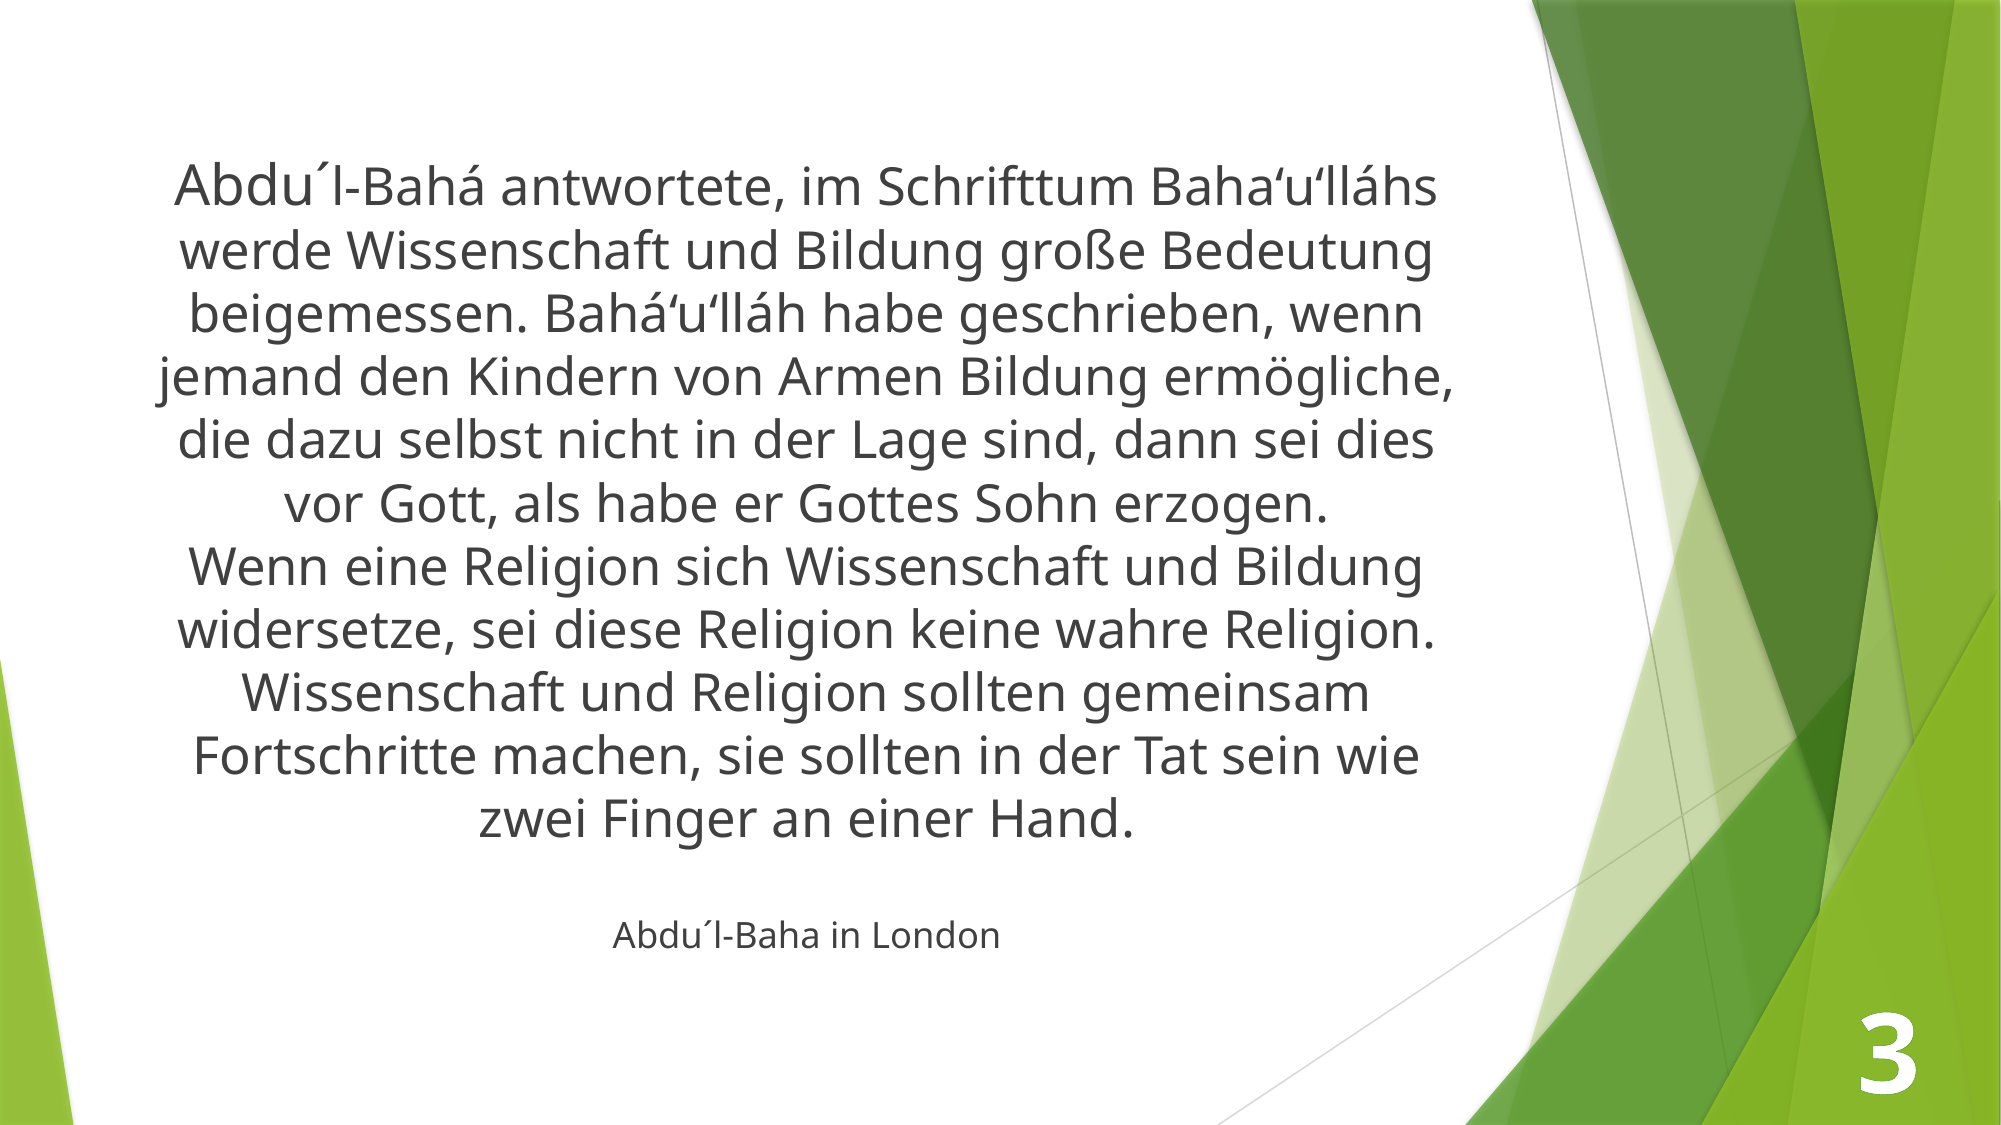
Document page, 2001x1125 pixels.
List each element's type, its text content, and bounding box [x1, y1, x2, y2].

list Abdu´l-Bahá antwortete, im Schrifttum Baha‘u‘lláhs werde Wissenschaft und Bildung große Bedeutung beigemessen. Bahá‘u‘lláh habe geschrieben, wenn jemand den Kindern von Armen Bildung ermögliche, die dazu selbst nicht in der Lage sind, dann sei dies vor Gott, als habe er Gottes Sohn erzogen. Wenn eine Religion sich Wissenschaft und Bildung widersetze, sei diese Religion keine wahre Religion. Wissenschaft und Religion sollten gemeinsam Fortschritte machen, sie sollten in der Tat sein wie zwei Finger an einer Hand. Abdu´l-Baha in London [138, 141, 1477, 991]
text_box 3 [1841, 973, 1936, 1124]
